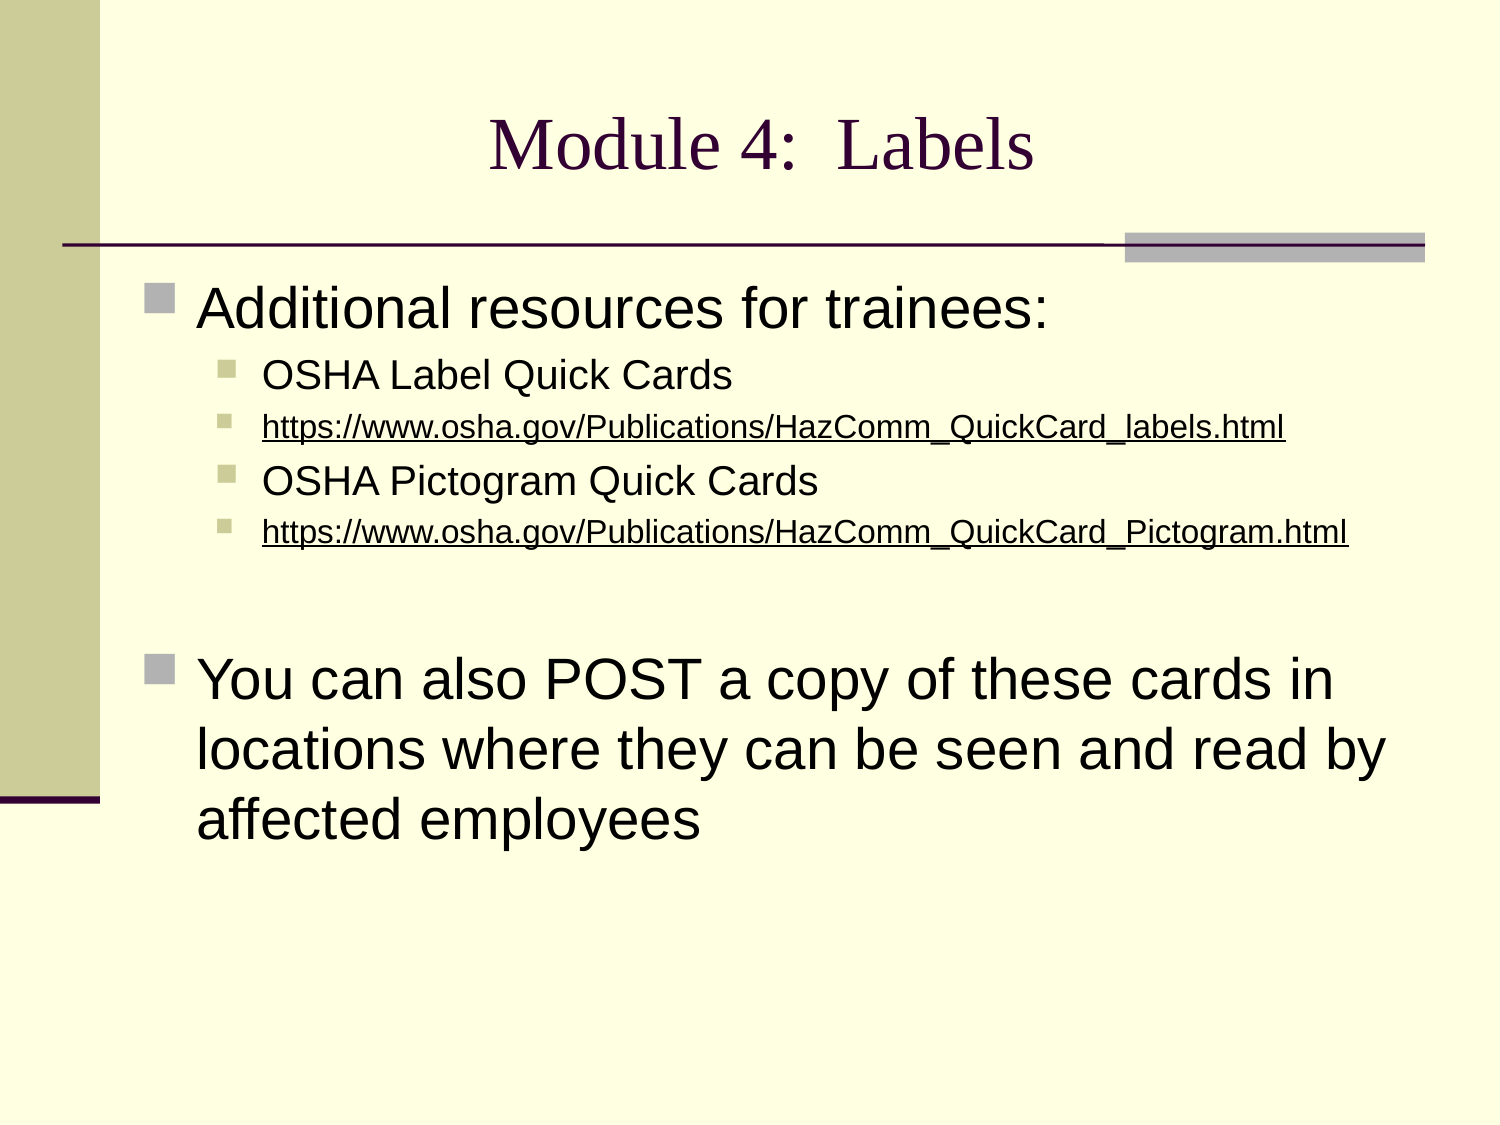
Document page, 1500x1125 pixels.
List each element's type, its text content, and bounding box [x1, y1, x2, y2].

title Module 4: Labels [99, 45, 1426, 234]
list Additional resources for trainees: OSHA Label Quick Cards https://www.osha.gov/Publications/HazComm_QuickCard_labels.html OSHA Pictogram Quick Cards https://www.osha.gov/Publications/HazComm_QuickCard_Pictogram.html You can also POST a copy of these cards in locations where they can be seen and read by affected employees [124, 262, 1426, 1006]
